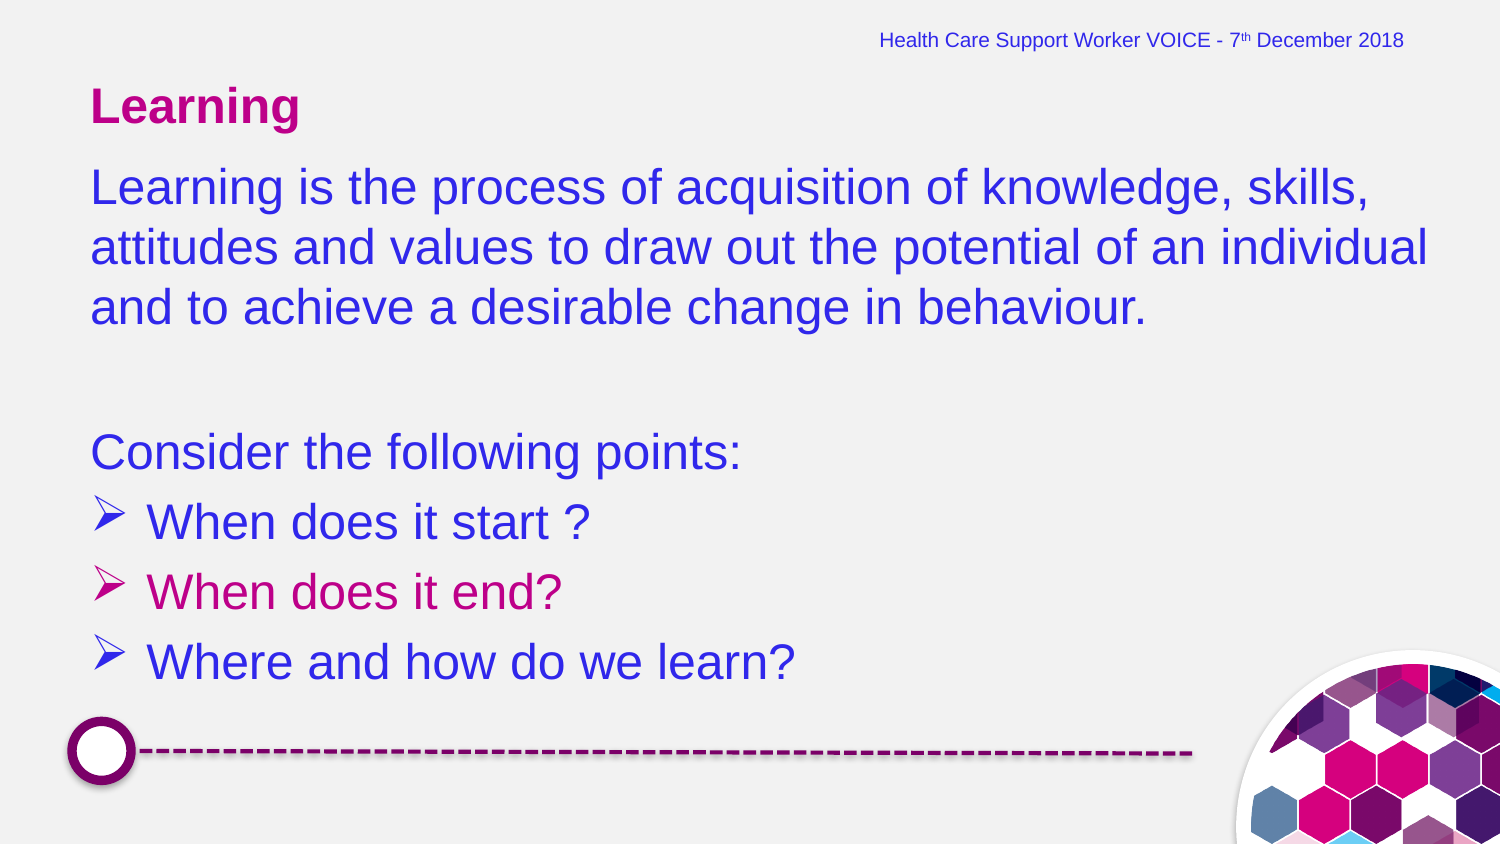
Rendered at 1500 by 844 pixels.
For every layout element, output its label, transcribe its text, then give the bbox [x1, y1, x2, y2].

text_box Learning [74, 78, 1425, 130]
text_box Health Care Support Worker VOICE - 7th December 2018 [74, 0, 1425, 78]
picture [1251, 664, 1500, 844]
list Consider the following points: When does it start ? When does it end? Where and how do we learn? [75, 411, 1425, 710]
text_box Learning is the process of acquisition of knowledge, skills, attitudes and values to draw out the potential of an individual and to achieve a desirable change in behaviour. [75, 129, 1473, 360]
